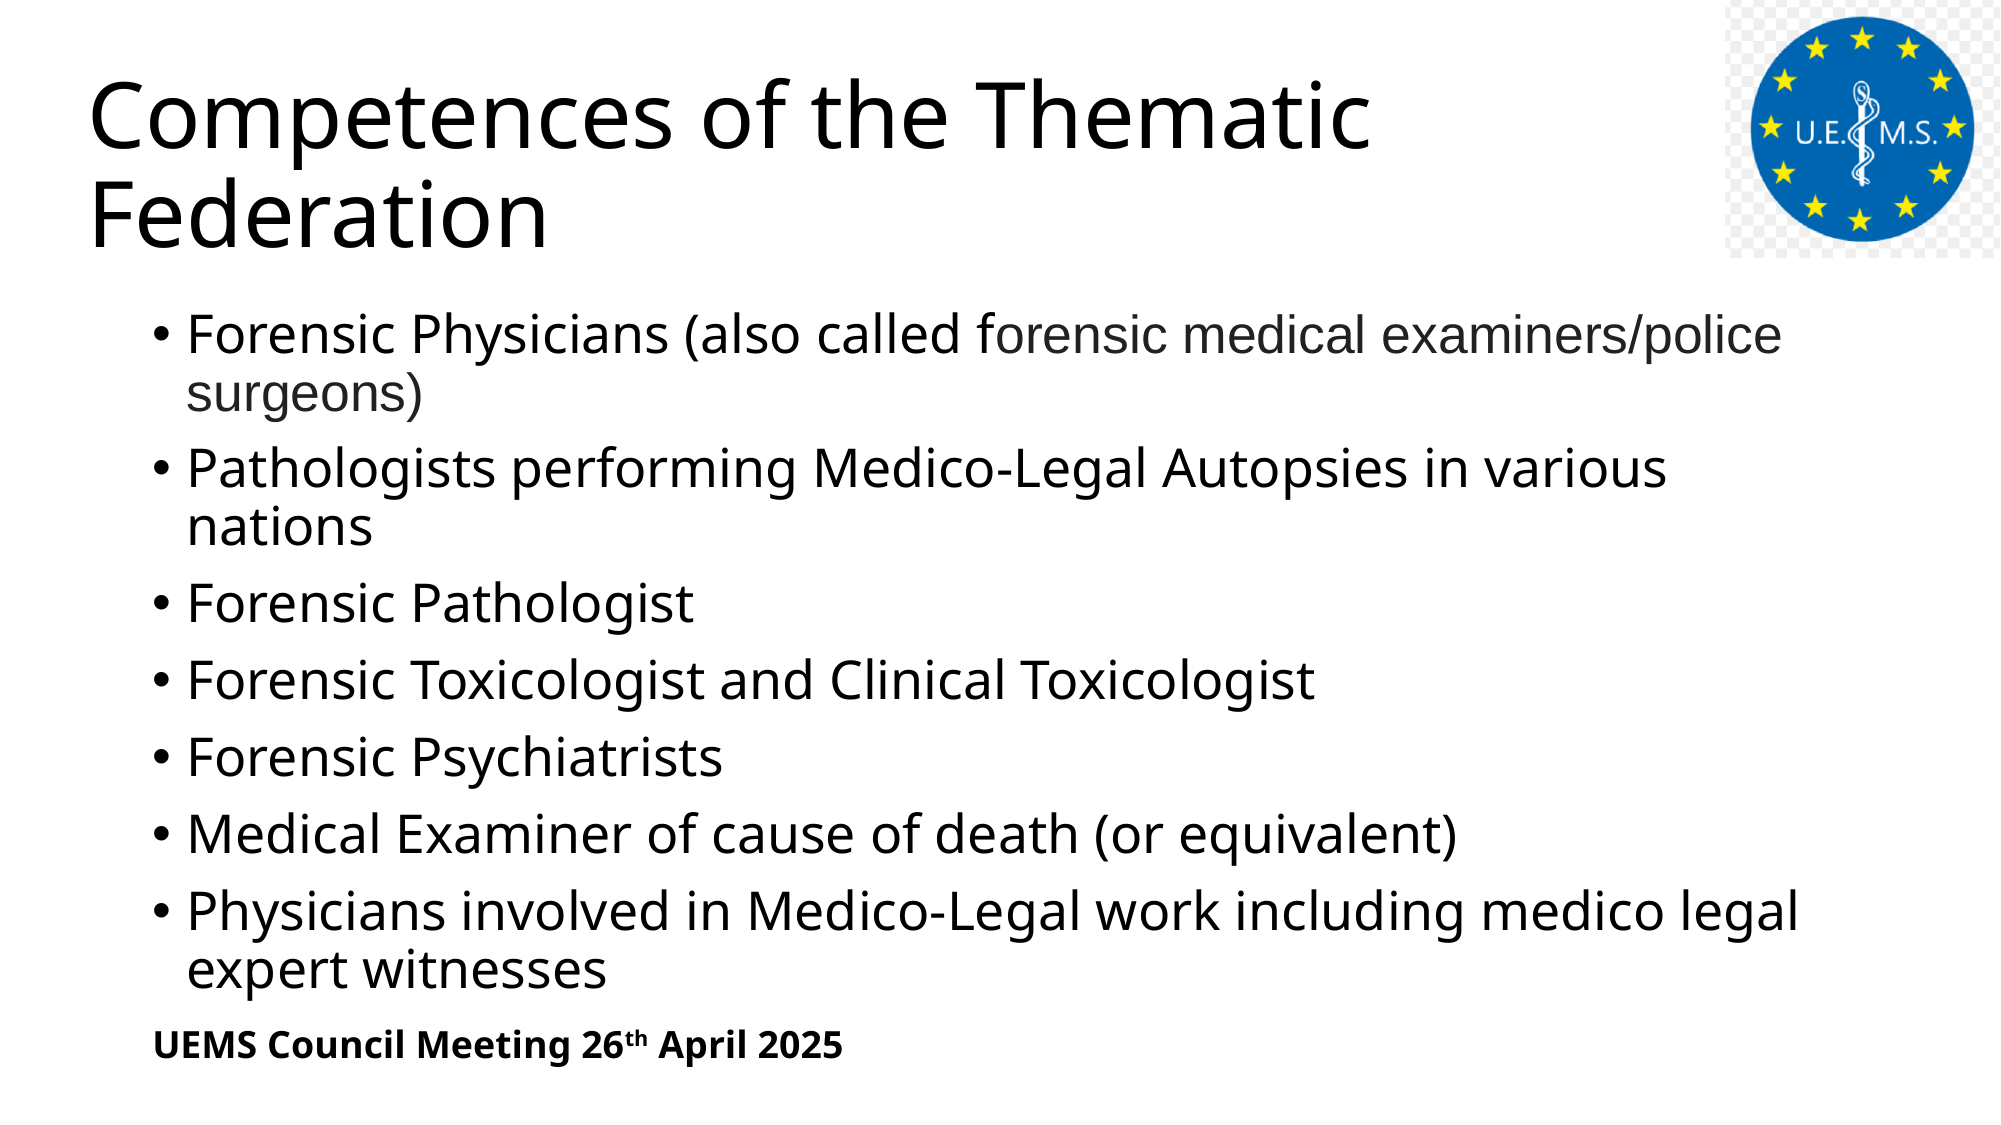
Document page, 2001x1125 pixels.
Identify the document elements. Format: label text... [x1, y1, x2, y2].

title Competences of the Thematic Federation [72, 59, 1669, 278]
list Forensic Physicians (also called forensic medical examiners/police surgeons) Pathologists performing Medico-Legal Autopsies in various nations Forensic Pathologist Forensic Toxicologist and Clinical Toxicologist Forensic Psychiatrists Medical Examiner of cause of death (or equivalent) Physicians involved in Medico-Legal work including medico legal expert witnesses [137, 299, 1863, 1014]
picture [1724, 0, 2000, 259]
text_box UEMS Council Meeting 26th April 2025 [137, 1013, 878, 1073]
